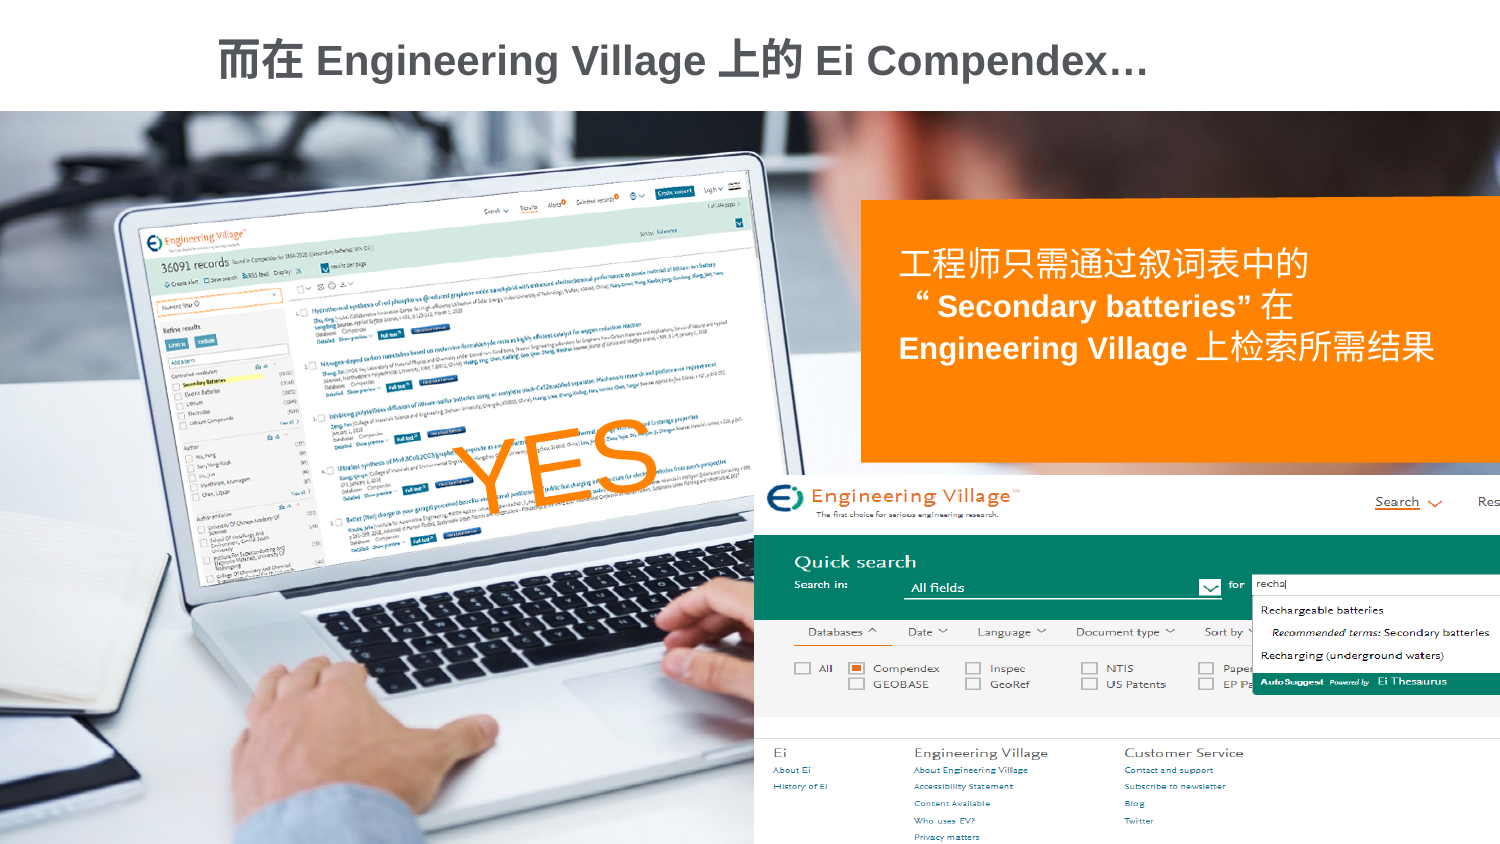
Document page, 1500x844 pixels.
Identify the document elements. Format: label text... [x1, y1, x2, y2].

picture [0, 111, 1500, 844]
text_box 而在Engineering Village上的Ei Compendex… [203, 24, 1328, 92]
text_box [861, 196, 1500, 463]
